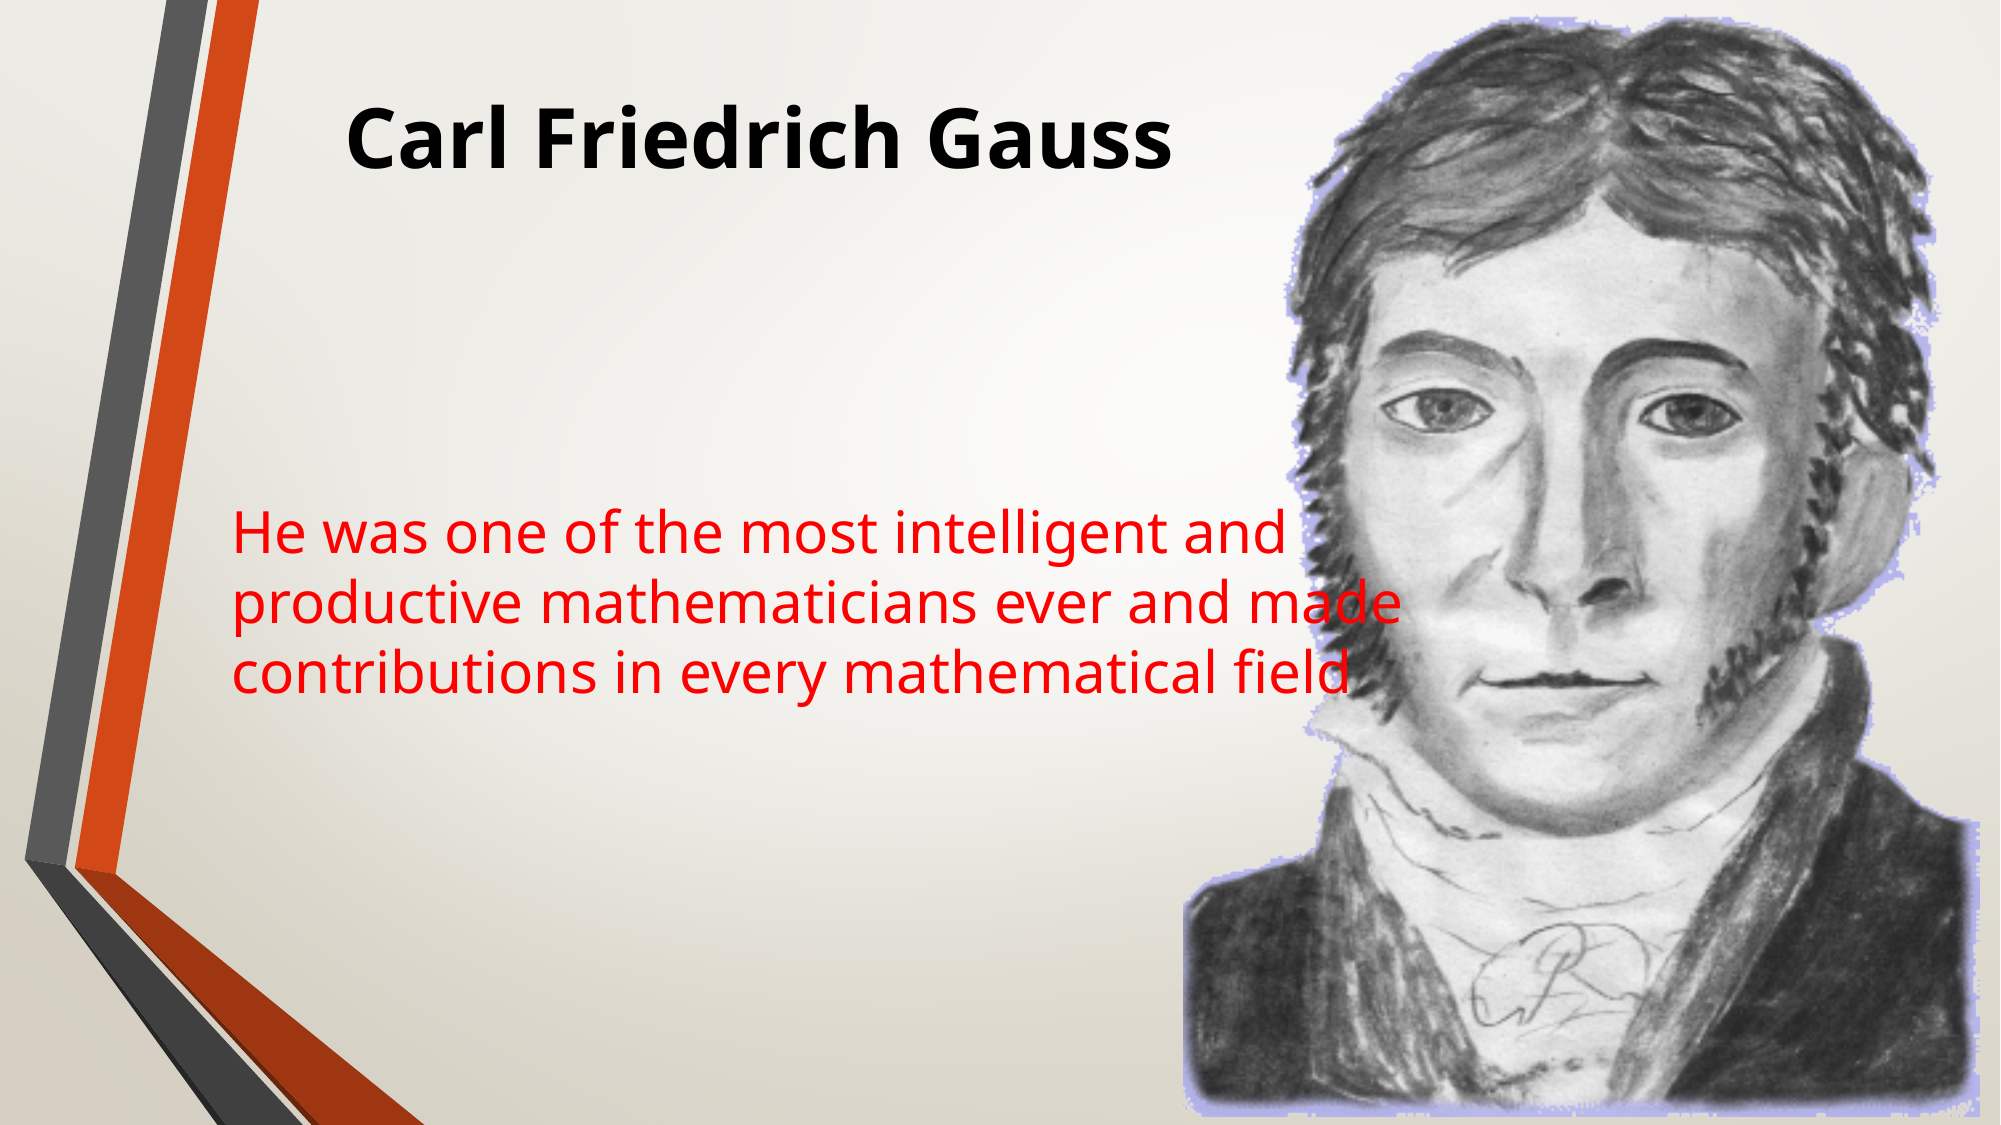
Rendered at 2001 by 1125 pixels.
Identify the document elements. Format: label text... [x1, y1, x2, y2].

text_box He was one of the most intelligent and productive mathematicians ever and made contributions in every mathematical field [216, 293, 1183, 908]
picture [1183, 0, 1980, 1117]
title Carl Friedrich Gauss [0, 0, 1183, 279]
